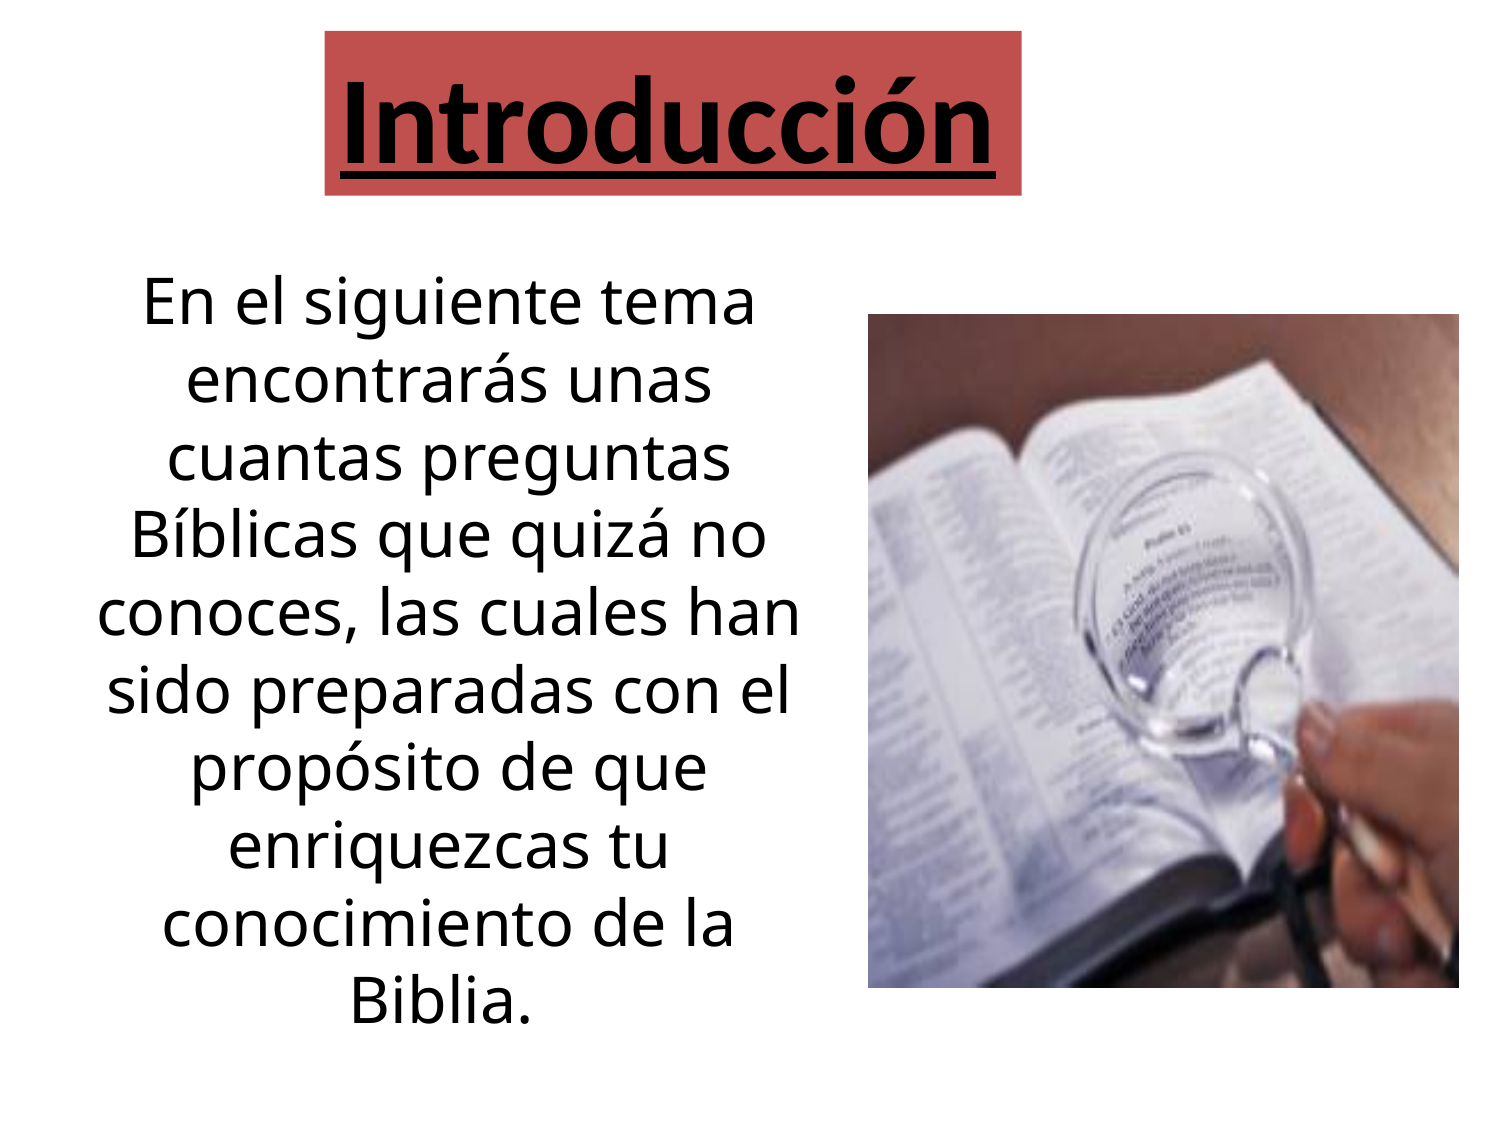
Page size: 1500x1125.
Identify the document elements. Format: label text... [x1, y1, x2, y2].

text_box Introducción [324, 30, 1022, 196]
list En el siguiente tema encontrarás unas cuantas preguntas Bíblicas que quizá no conoces, las cuales han sido preparadas con el propósito de que enriquezcas tu conocimiento de la Biblia. [76, 252, 823, 1050]
picture [867, 314, 1459, 988]
